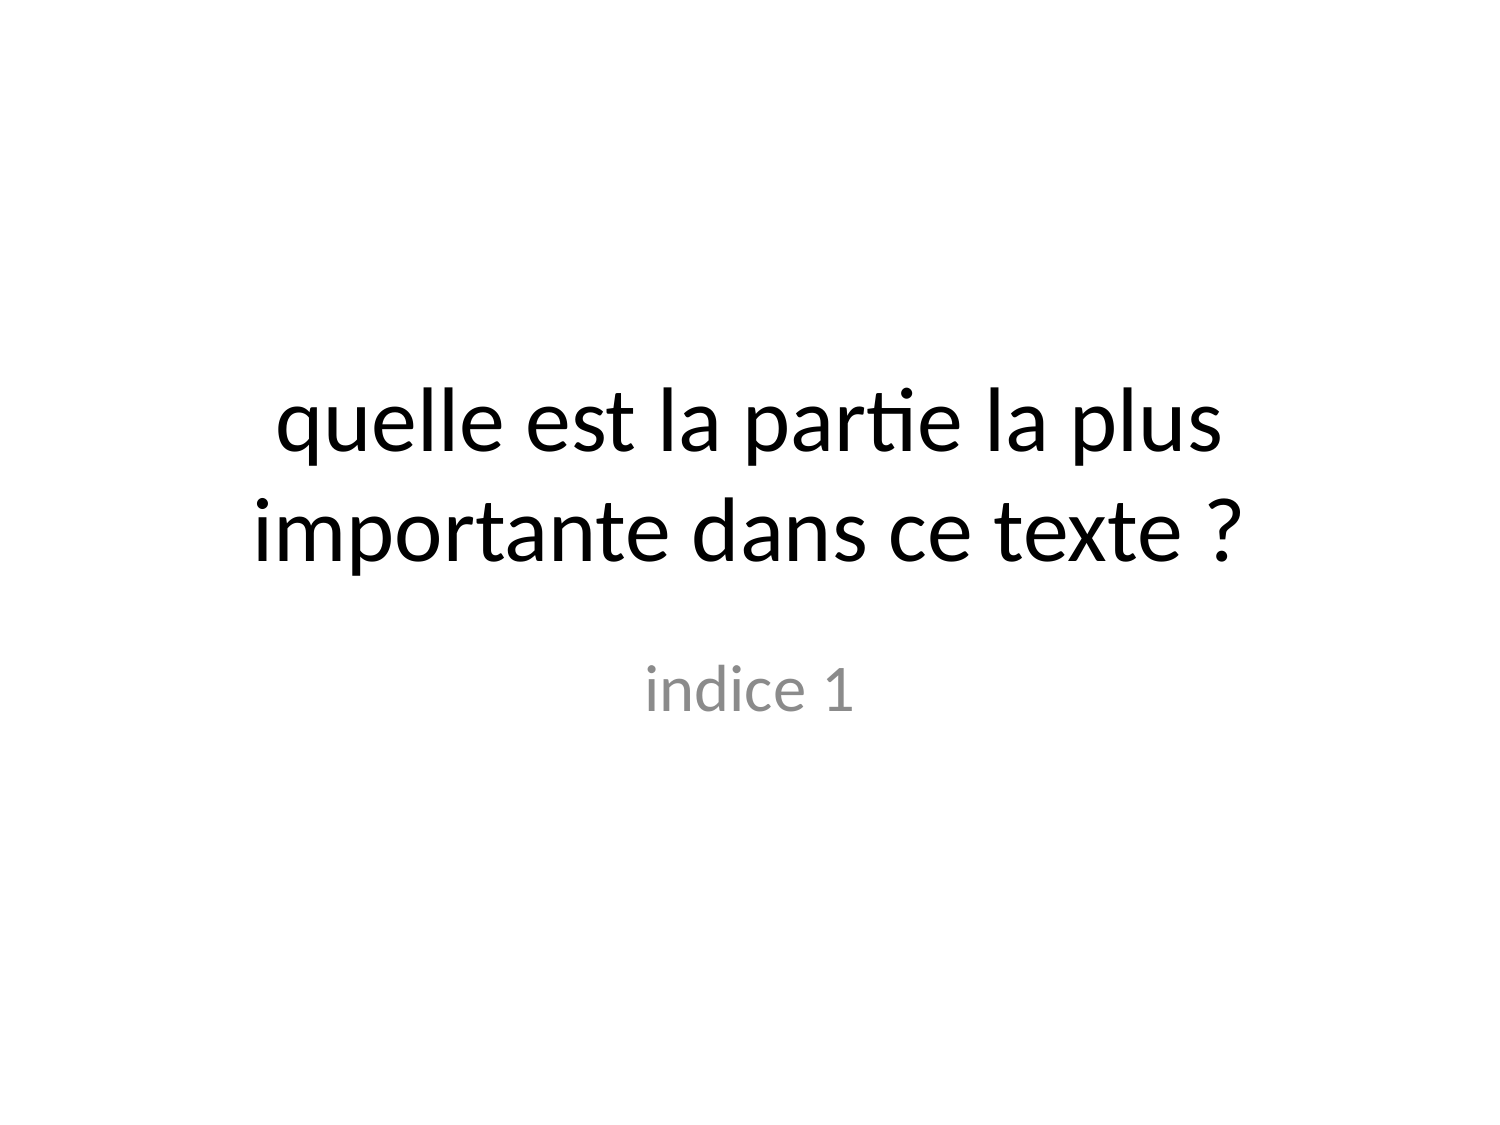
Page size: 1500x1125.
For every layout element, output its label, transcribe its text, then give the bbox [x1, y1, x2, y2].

title quelle est la partie la plus importante dans ce texte ? [112, 349, 1388, 591]
subtitle indice 1 [225, 637, 1275, 925]
